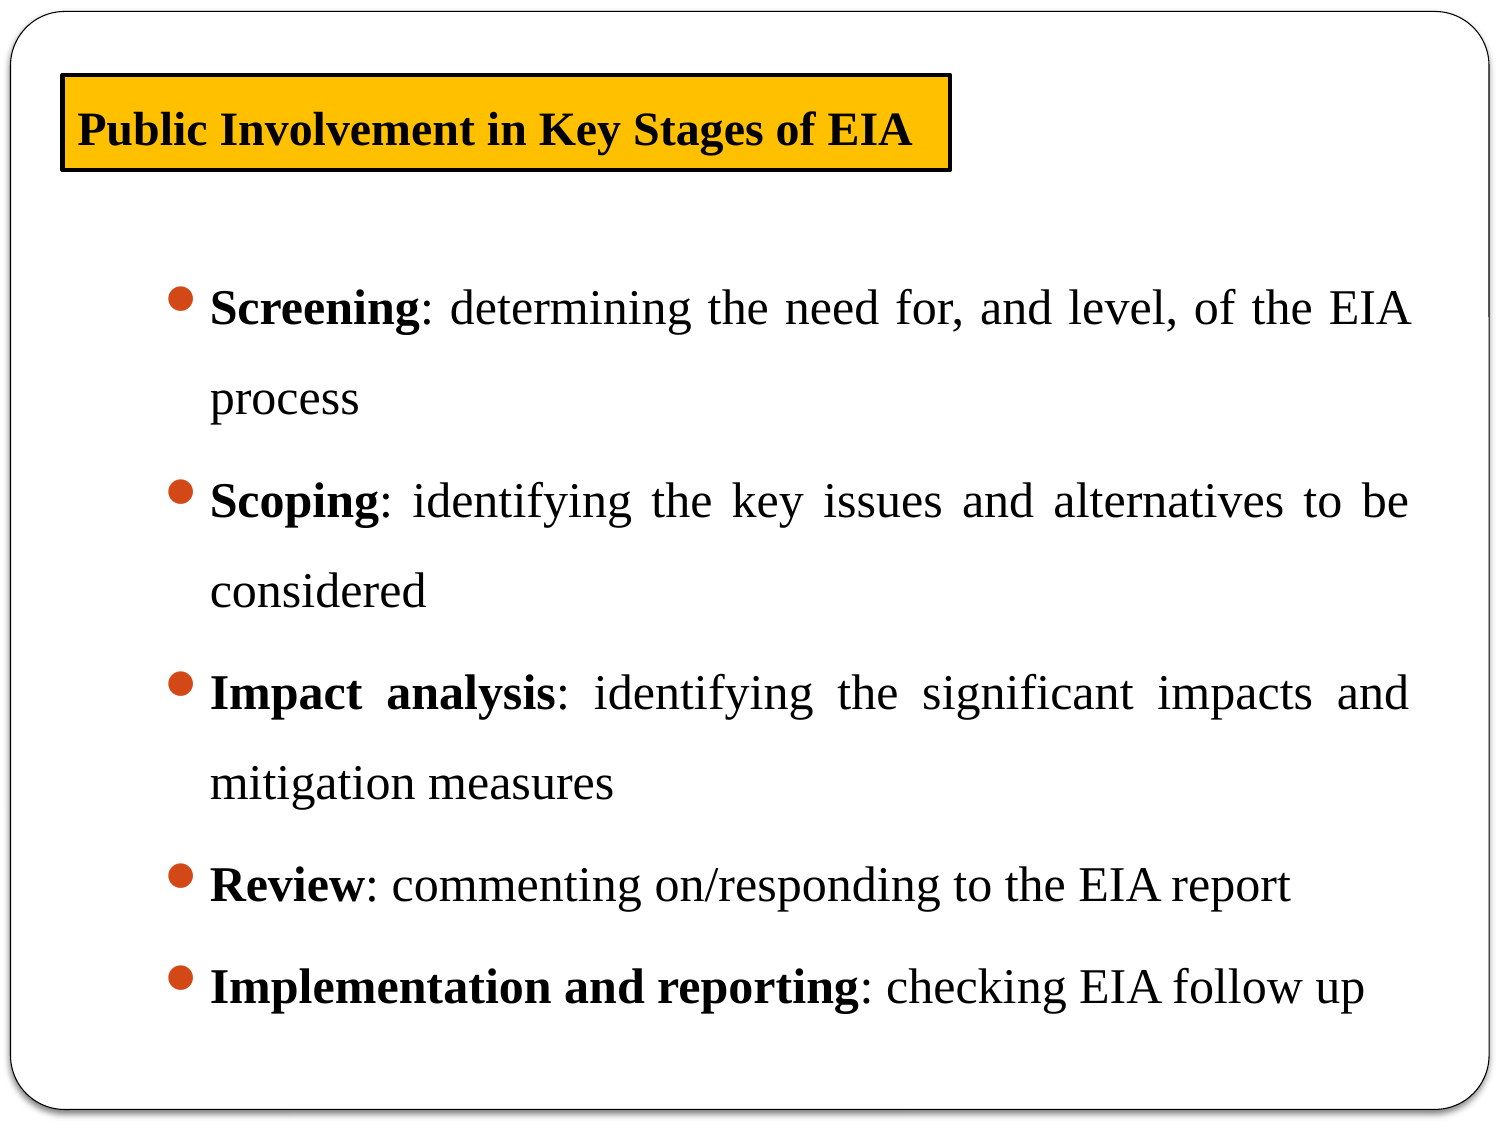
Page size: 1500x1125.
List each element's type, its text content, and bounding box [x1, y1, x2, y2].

title Public Involvement in Key Stages of EIA [62, 75, 950, 171]
list Screening: determining the need for, and level, of the EIA process Scoping: identifying the key issues and alternatives to be considered Impact analysis: identifying the significant impacts and mitigation measures Review: commenting on/responding to the EIA report Implementation and reporting: checking EIA follow up [150, 237, 1425, 1063]
